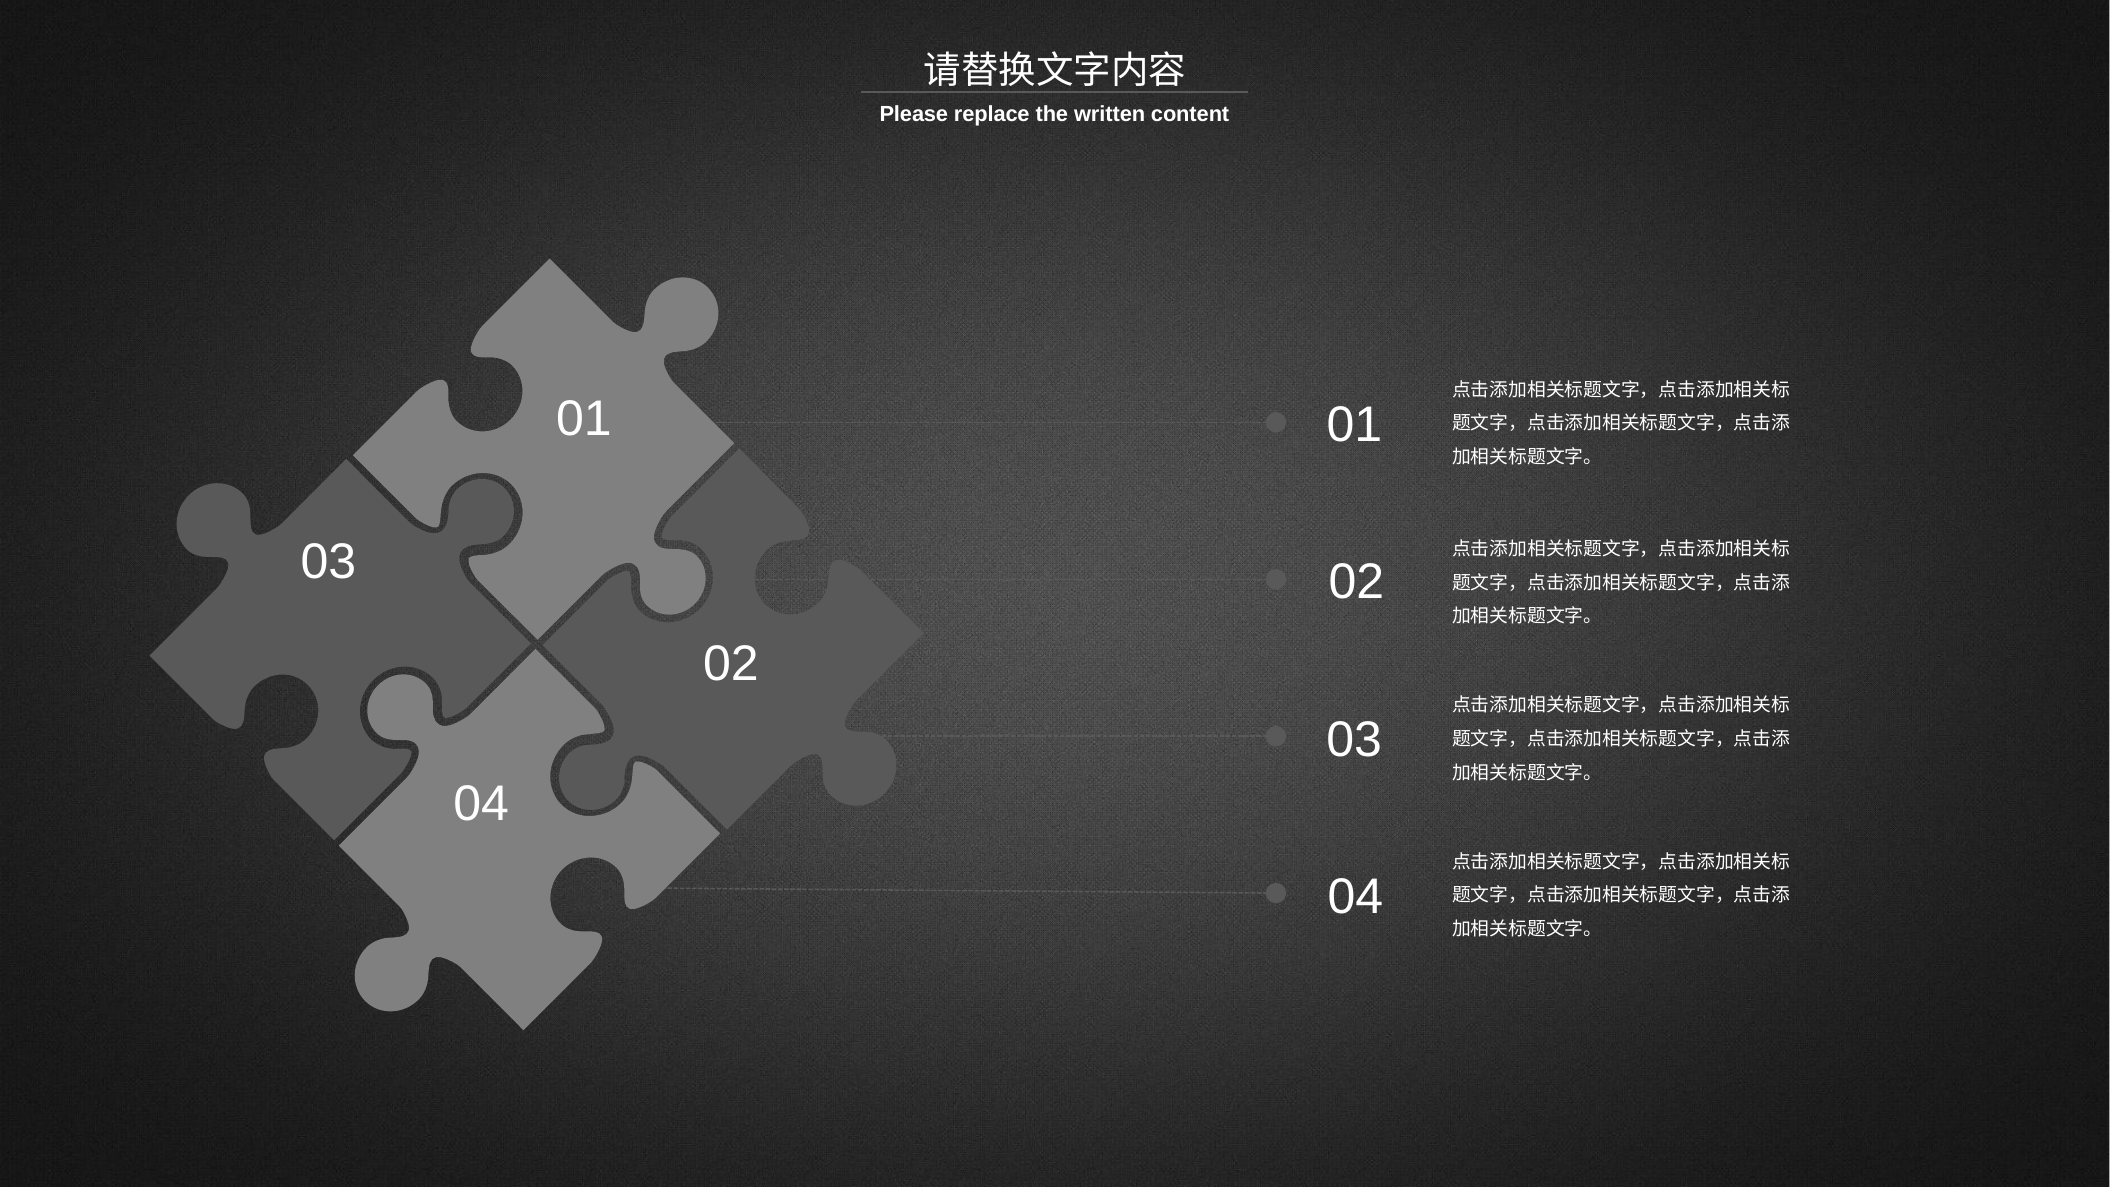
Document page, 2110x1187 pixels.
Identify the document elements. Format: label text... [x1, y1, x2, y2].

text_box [652, 887, 1276, 894]
text_box 请替换文字内容 [908, 93, 1201, 99]
text_box 请替换文字内容 [908, 39, 1201, 91]
text_box 点击添加相关标题文字，点击添加相关标题文字，点击添加相关标题文字，点击添加相关标题文字。 [1437, 830, 1816, 947]
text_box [157, 413, 527, 761]
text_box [282, 668, 652, 1015]
text_box 点击添加相关标题文字，点击添加相关标题文字，点击添加相关标题文字，点击添加相关标题文字。 [1437, 358, 1816, 475]
text_box 点击添加相关标题文字，点击添加相关标题文字，点击添加相关标题文字，点击添加相关标题文字。 [1437, 674, 1816, 791]
text_box 03 [1311, 698, 1397, 774]
text_box 点击添加相关标题文字，点击添加相关标题文字，点击添加相关标题文字，点击添加相关标题文字。 [1437, 518, 1816, 635]
text_box 02 [1313, 541, 1400, 616]
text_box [545, 528, 917, 876]
text_box 01 [1311, 383, 1398, 459]
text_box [421, 273, 792, 621]
text_box 04 [1312, 856, 1399, 931]
picture [0, 0, 2110, 1187]
text_box Please replace the written content [864, 93, 1245, 133]
